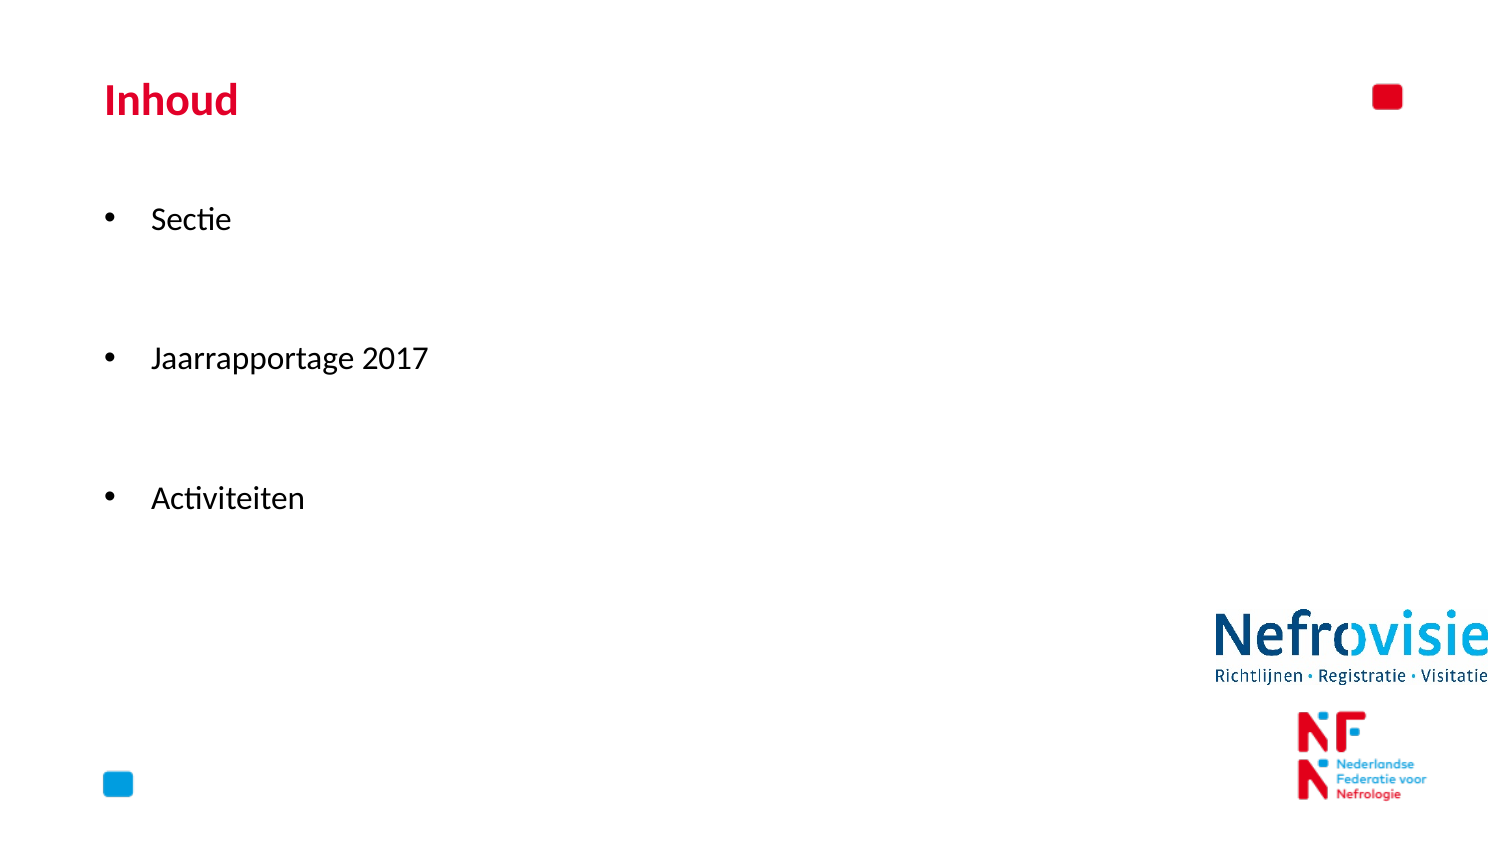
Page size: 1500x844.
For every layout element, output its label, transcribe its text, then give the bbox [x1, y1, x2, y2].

title Inhoud [104, 62, 1355, 196]
picture [1470, 629, 1481, 635]
list Sectie Jaarrapportage 2017 Activiteiten [104, 196, 1401, 687]
picture [1470, 640, 1488, 650]
picture [1215, 609, 1488, 685]
